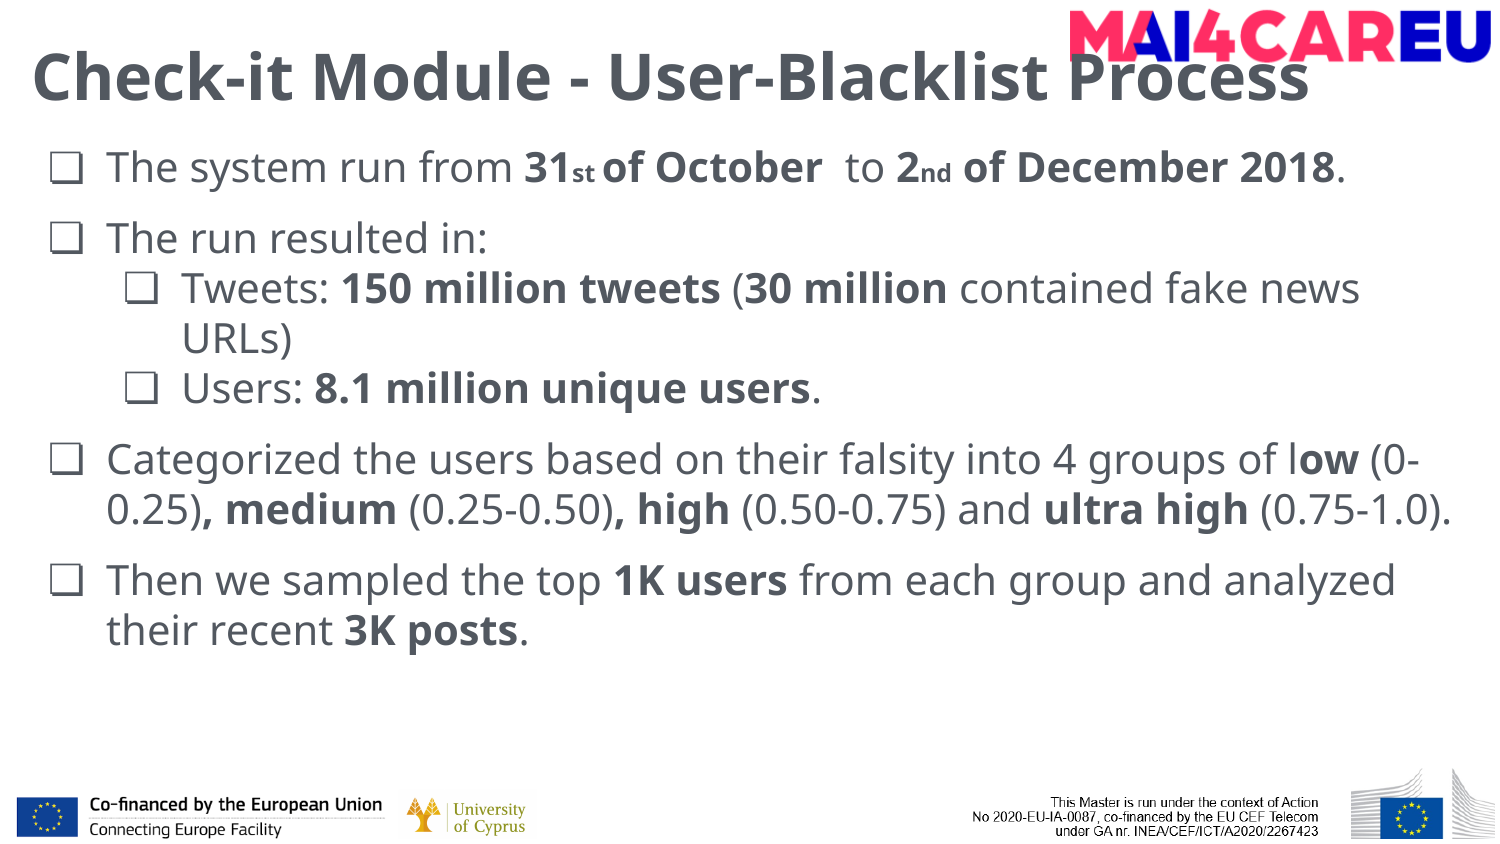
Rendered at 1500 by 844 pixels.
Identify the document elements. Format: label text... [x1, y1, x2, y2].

picture [970, 765, 1500, 839]
picture [398, 789, 537, 839]
list The system run from 31st of October to 2nd of December 2018. The run resulted in: Tweets: 150 million tweets (30 million contained fake news URLs) Users: 8.1 million unique users. Categorized the users based on their falsity into 4 groups of low (0-0.25), medium (0.25-0.50), high (0.50-0.75) and ultra high (0.75-1.0). Then we sampled the top 1K users from each group and analyzed their recent 3K posts. [21, 131, 1480, 686]
picture [11, 784, 394, 844]
title Check-it Module - User-Blacklist Process [21, 25, 1410, 100]
picture [1069, 0, 1497, 71]
